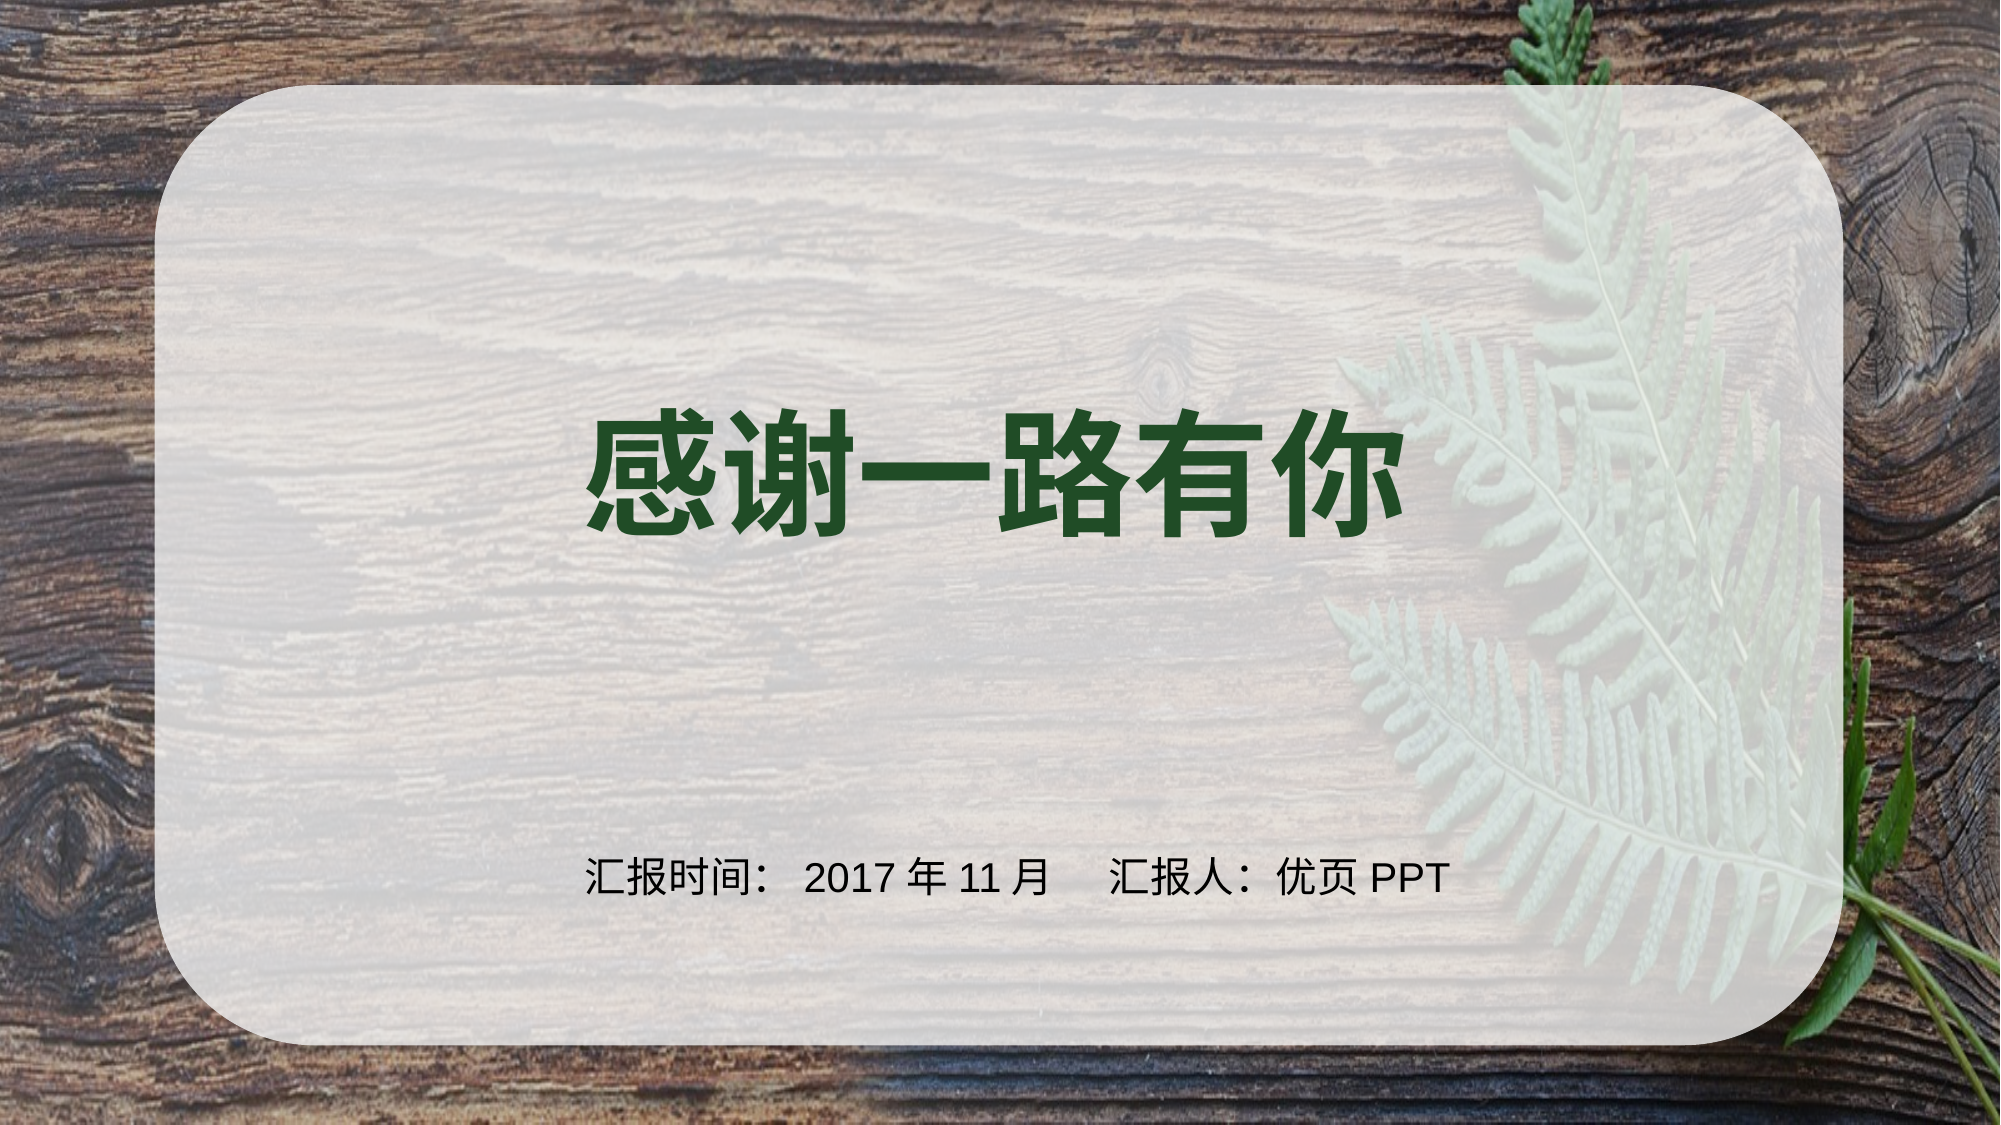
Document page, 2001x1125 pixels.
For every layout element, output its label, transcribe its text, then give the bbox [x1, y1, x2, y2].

text_box 汇报时间：2017年11月 汇报人：优页PPT [570, 843, 1466, 908]
text_box 感谢一路有你 [567, 380, 1433, 561]
picture [0, 0, 2000, 1125]
